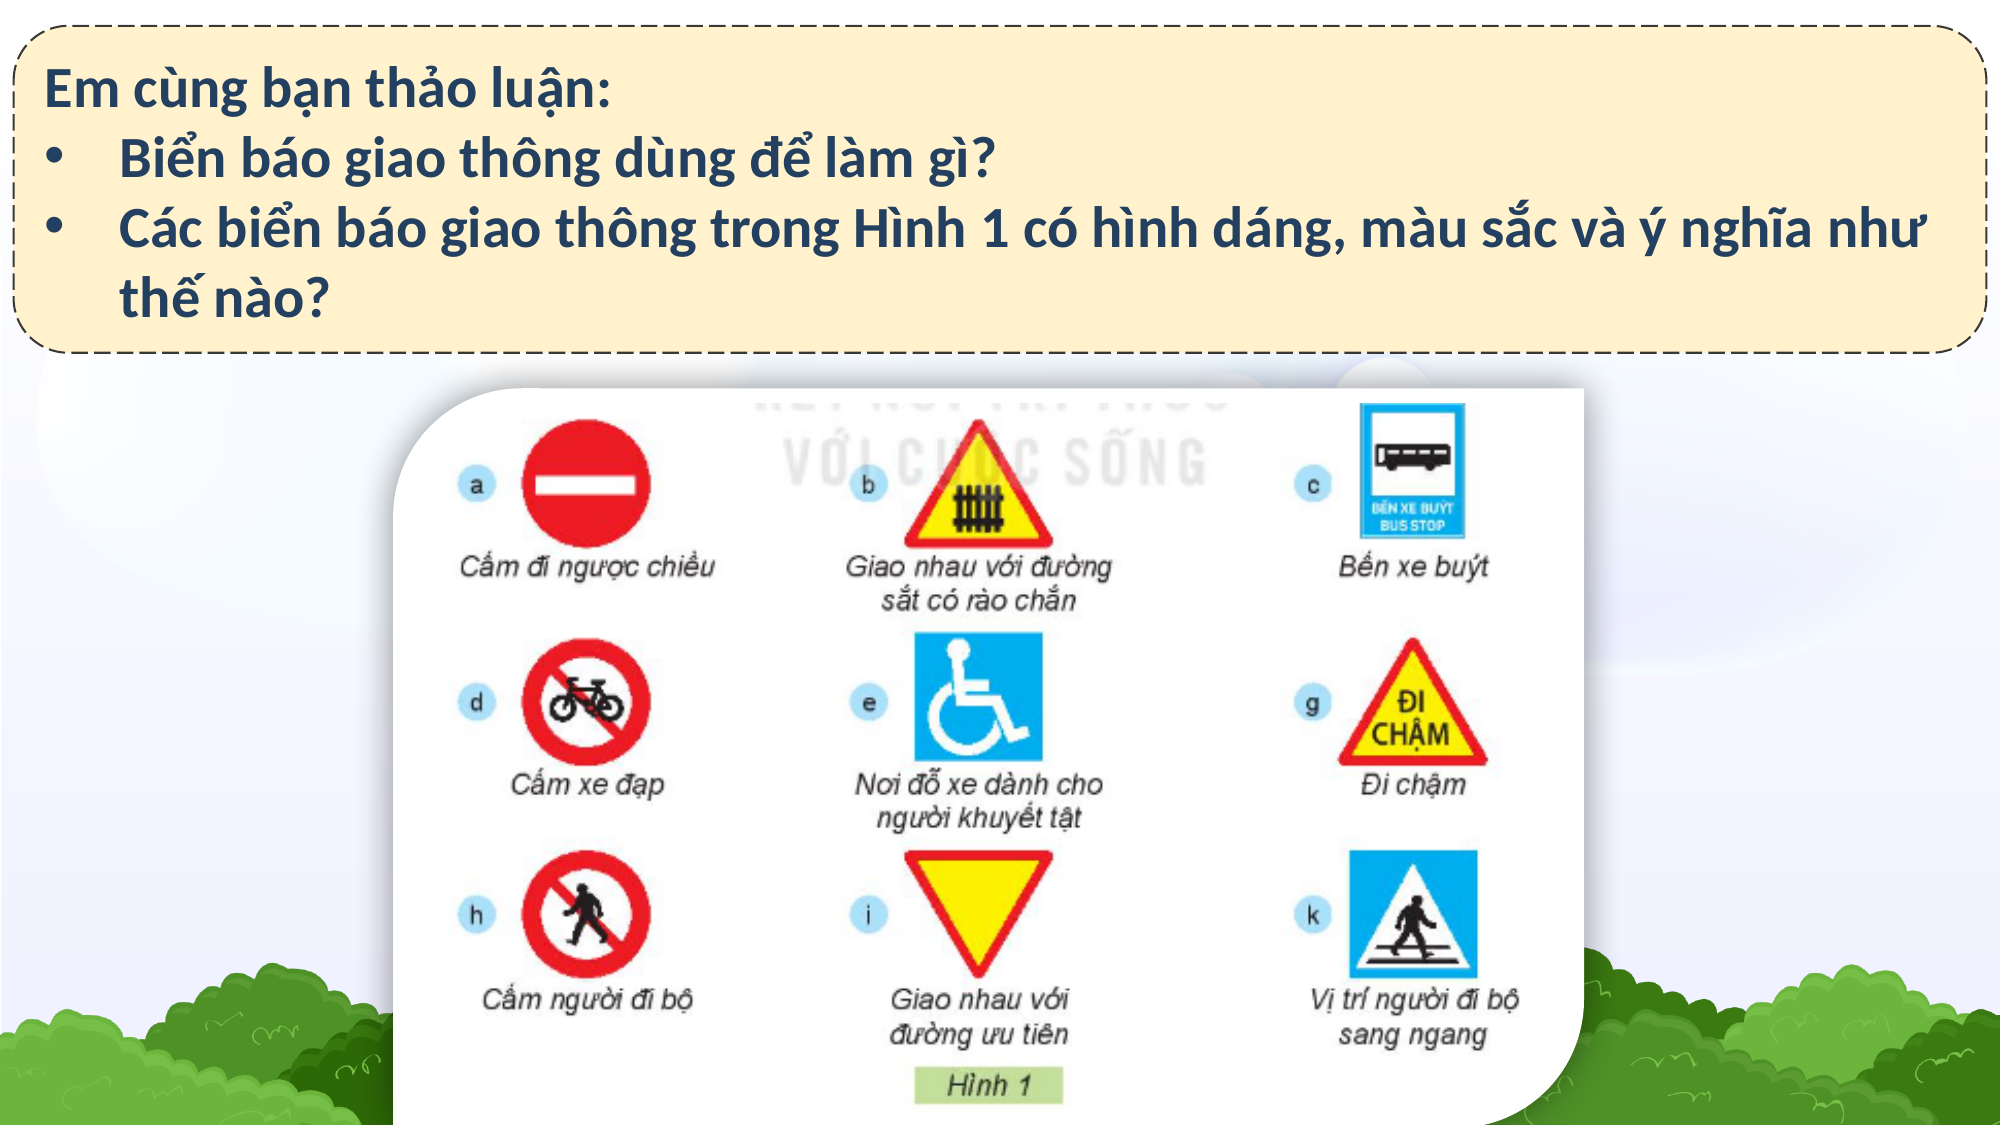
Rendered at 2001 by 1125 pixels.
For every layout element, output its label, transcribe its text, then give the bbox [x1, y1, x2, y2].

picture [0, 0, 2001, 1125]
text_box Em cùng bạn thảo luận: Biển báo giao thông dùng để làm gì? Các biển báo giao thông trong Hình 1 có hình dáng, màu sắc và ý nghĩa như thế nào? [13, 25, 1987, 353]
